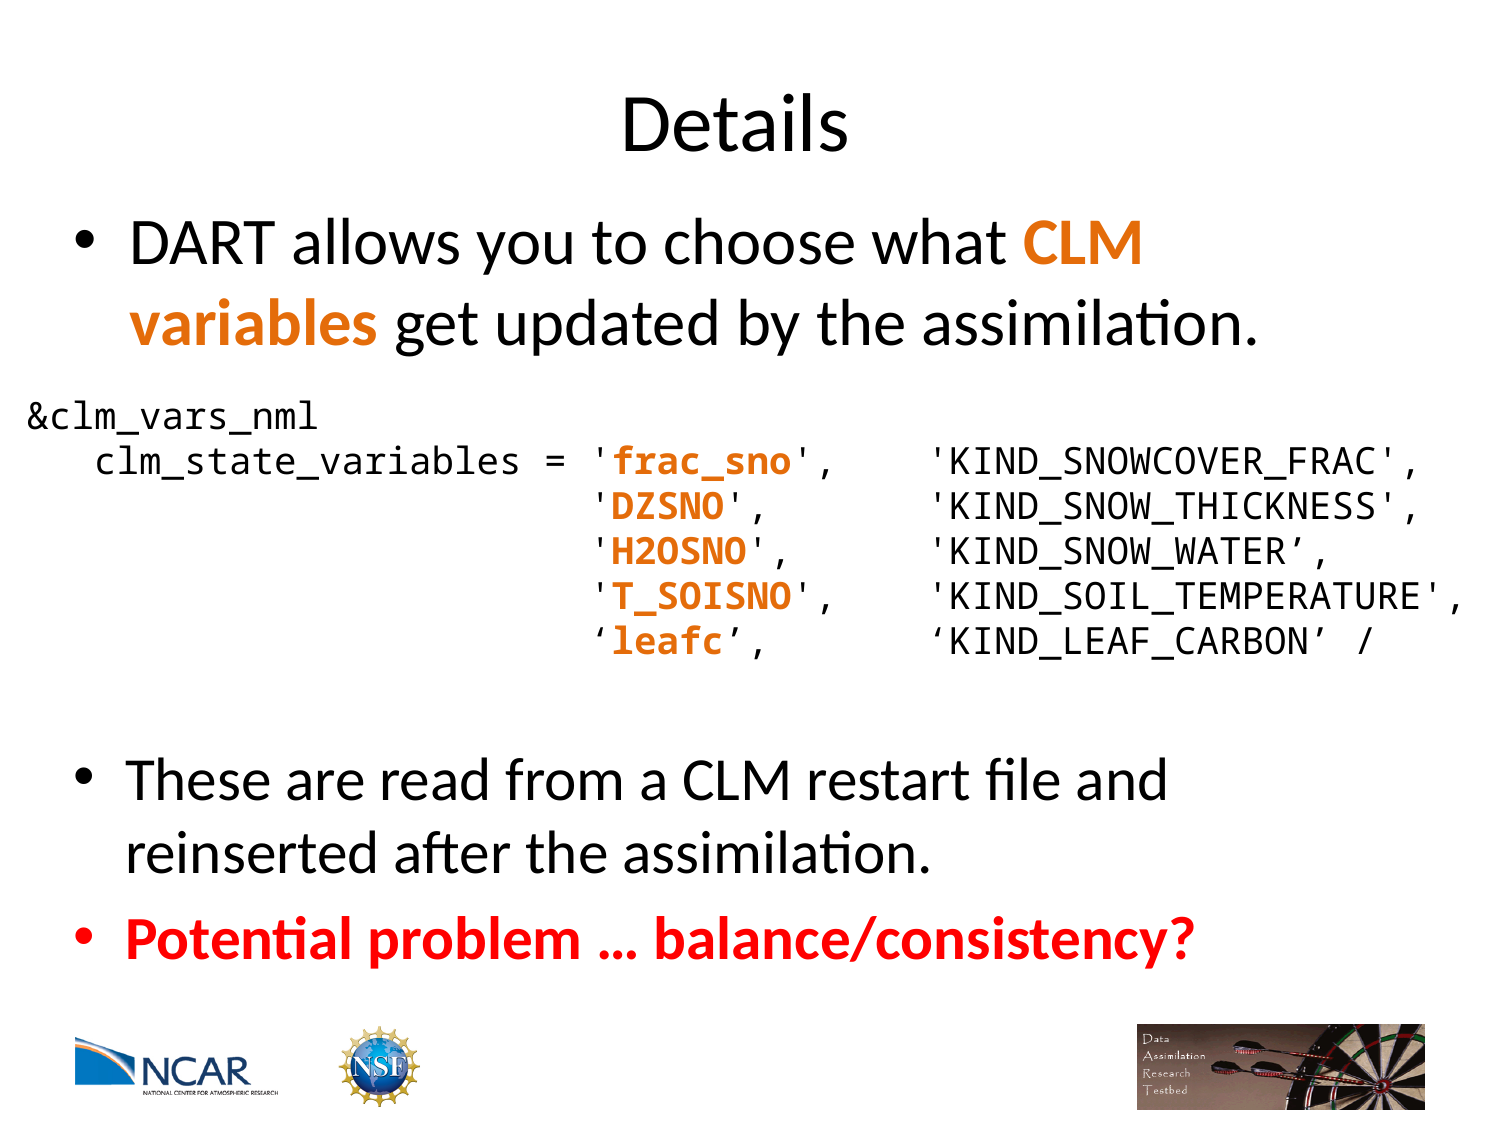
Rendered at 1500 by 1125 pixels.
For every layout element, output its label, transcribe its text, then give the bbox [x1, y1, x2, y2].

title Details [565, 45, 904, 190]
picture [337, 1024, 421, 1108]
picture [1137, 1024, 1425, 1110]
text_box These are read from a CLM restart file and reinserted after the assimilation. Potential problem … balance/consistency? [58, 731, 1409, 981]
picture [75, 1037, 278, 1095]
list DART allows you to choose what CLM variables get updated by the assimilation. [58, 190, 1409, 385]
text_box &clm_vars_nml clm_state_variables = 'frac_sno', 'KIND_SNOWCOVER_FRAC', 'DZSNO', 'KIND_SNOW_THICKNESS', 'H2OSNO', 'KIND_SNOW_WATER’, 'T_SOISNO', 'KIND_SOIL_TEMPERATURE', ‘leafc’, ‘KIND_LEAF_CARBON’ / [11, 385, 1488, 670]
